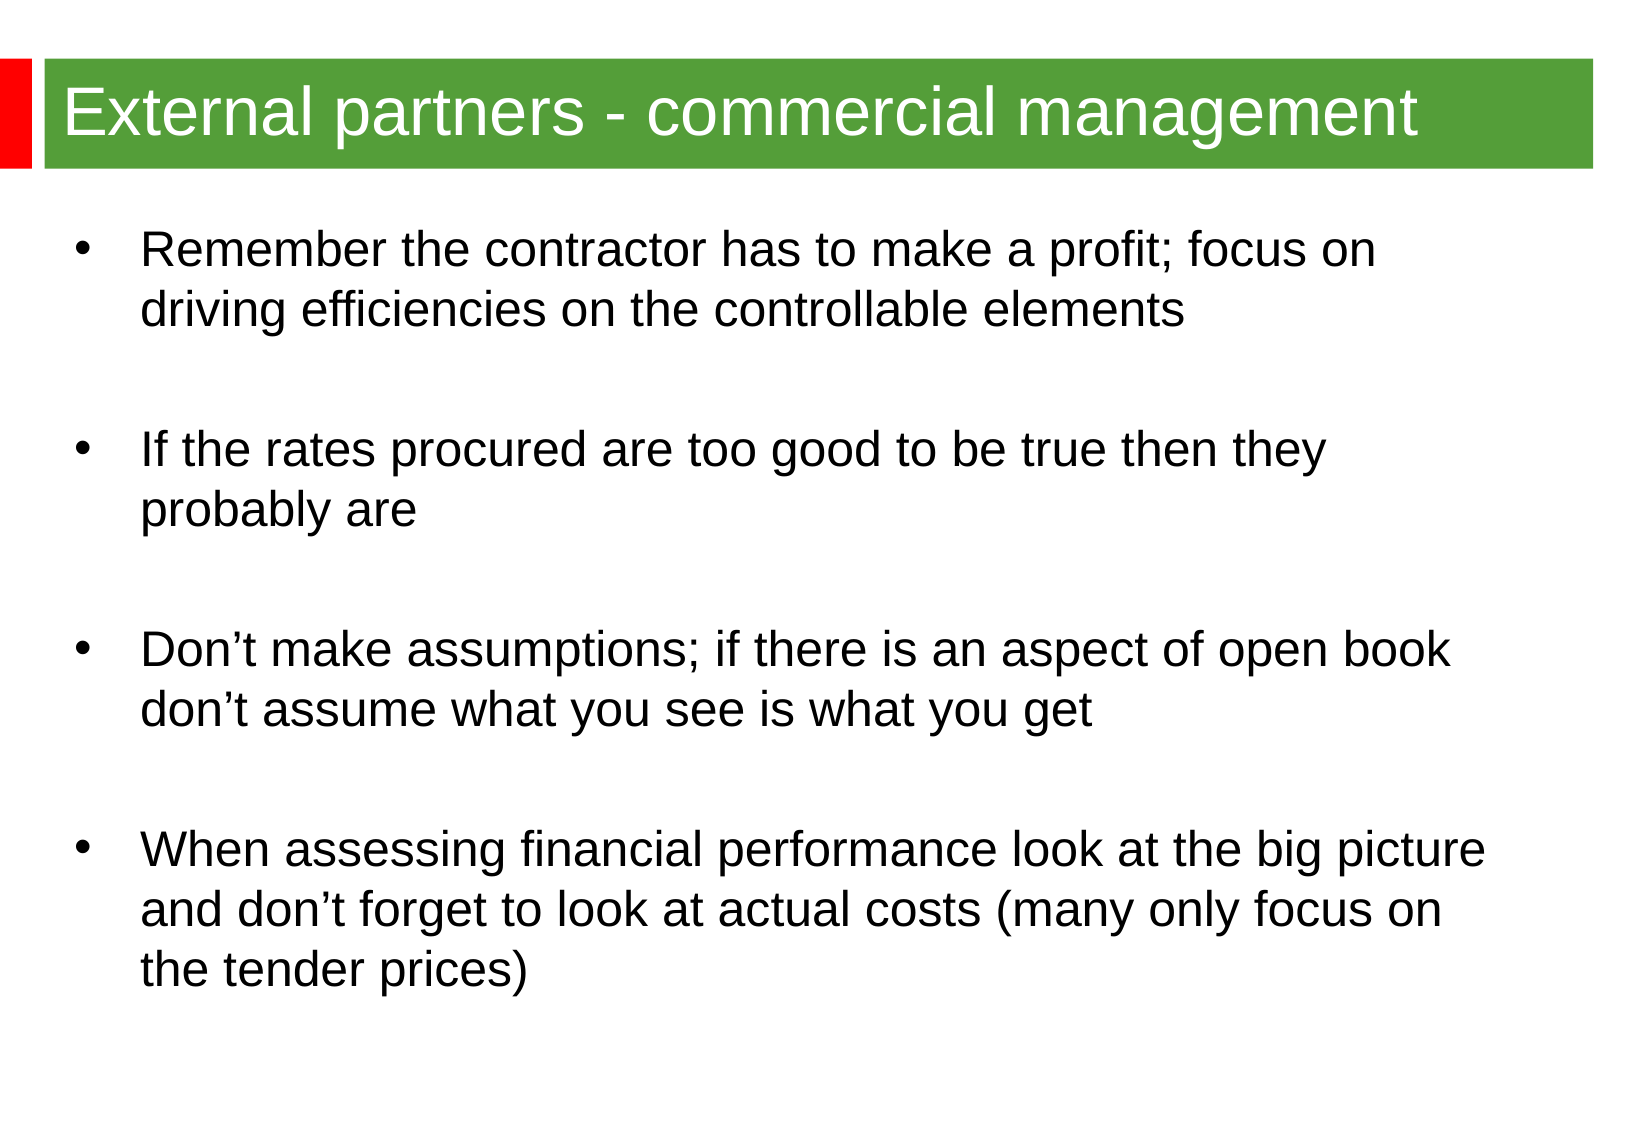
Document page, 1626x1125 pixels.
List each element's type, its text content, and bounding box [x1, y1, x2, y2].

list External partners - commercial management [44, 78, 1581, 138]
list Remember the contractor has to make a profit; focus on driving efficiencies on the controllable elements If the rates procured are too good to be true then they probably are Don’t make assumptions; if there is an aspect of open book don’t assume what you see is what you get When assessing financial performance look at the big picture and don’t forget to look at actual costs (many only focus on the tender prices) [56, 208, 1522, 1071]
